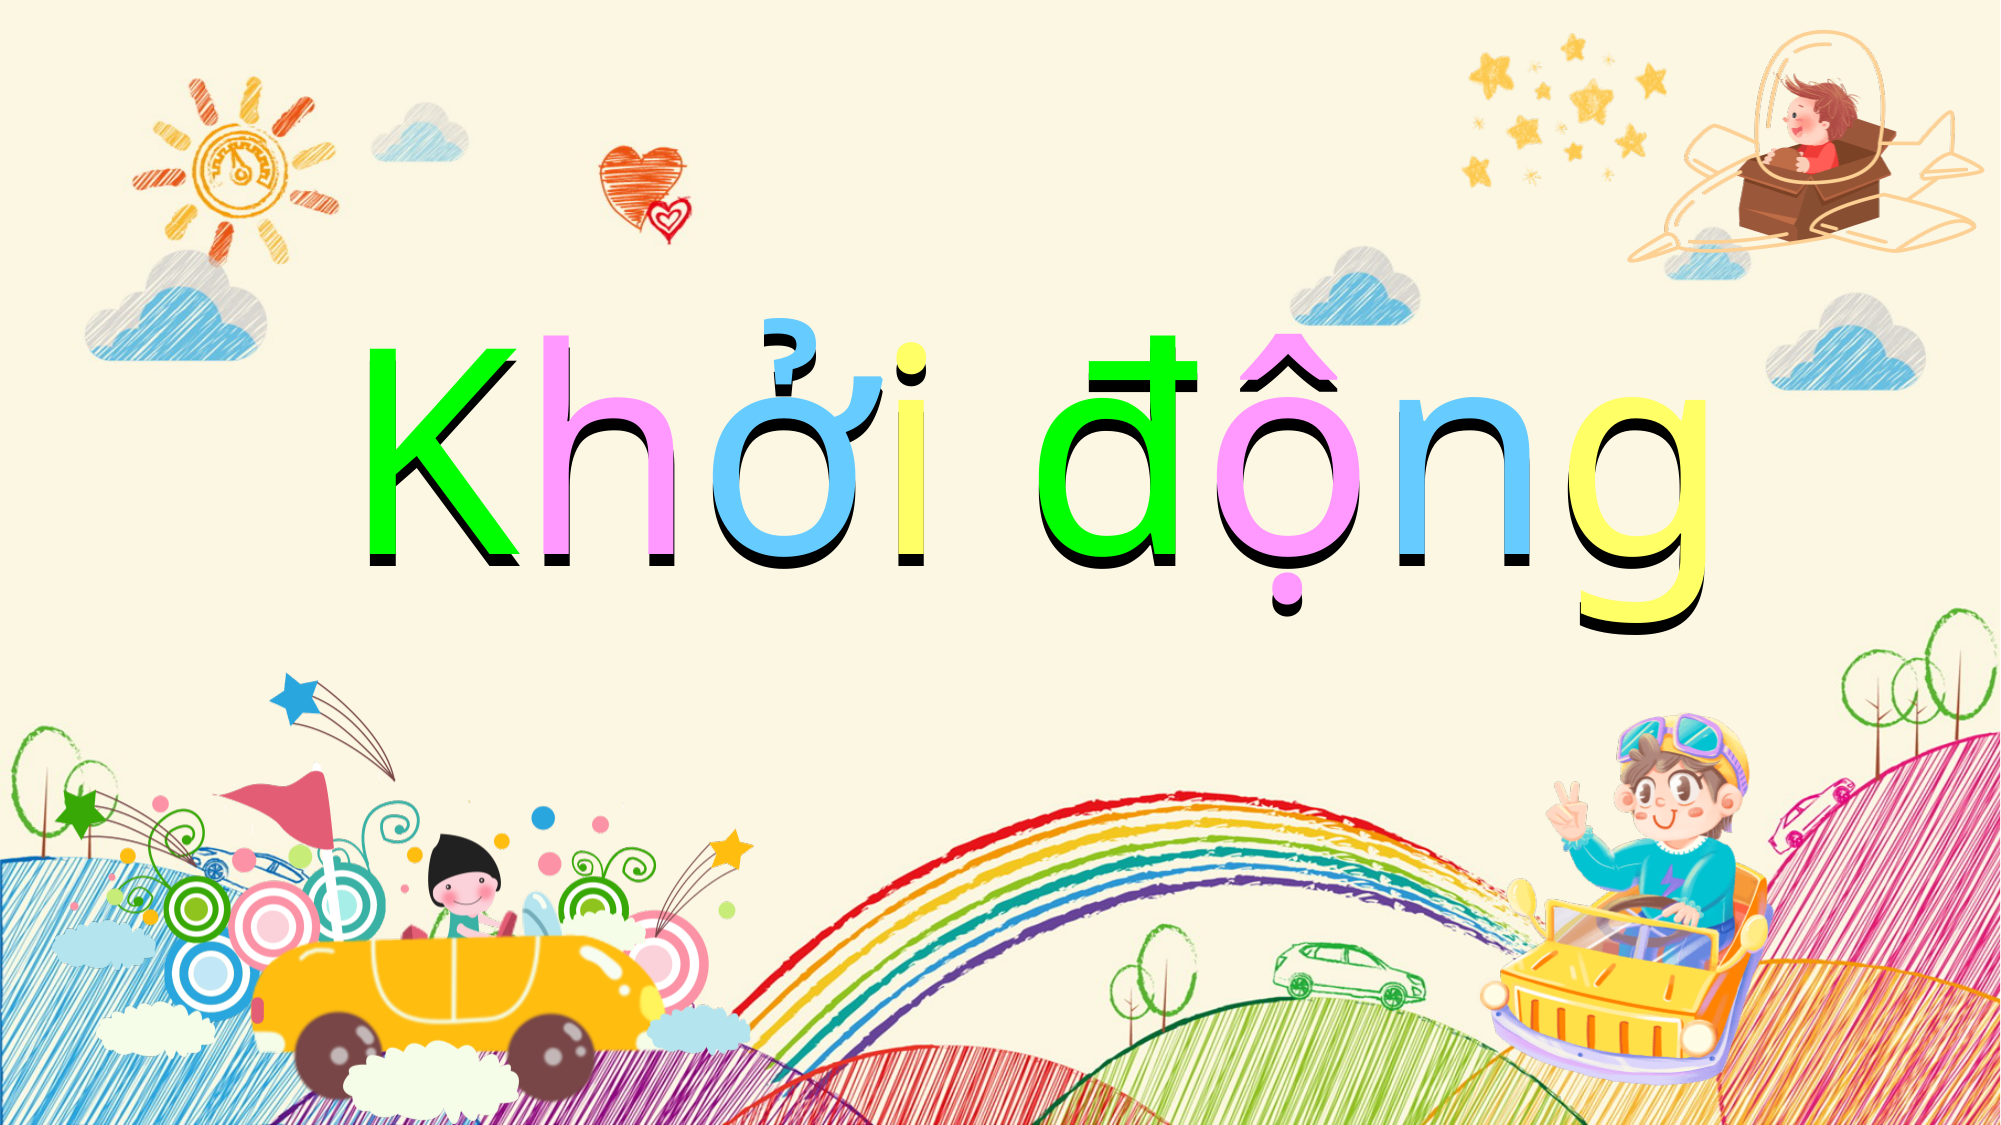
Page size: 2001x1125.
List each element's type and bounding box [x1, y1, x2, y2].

picture [0, 0, 2001, 1125]
text_box [327, 260, 1746, 984]
